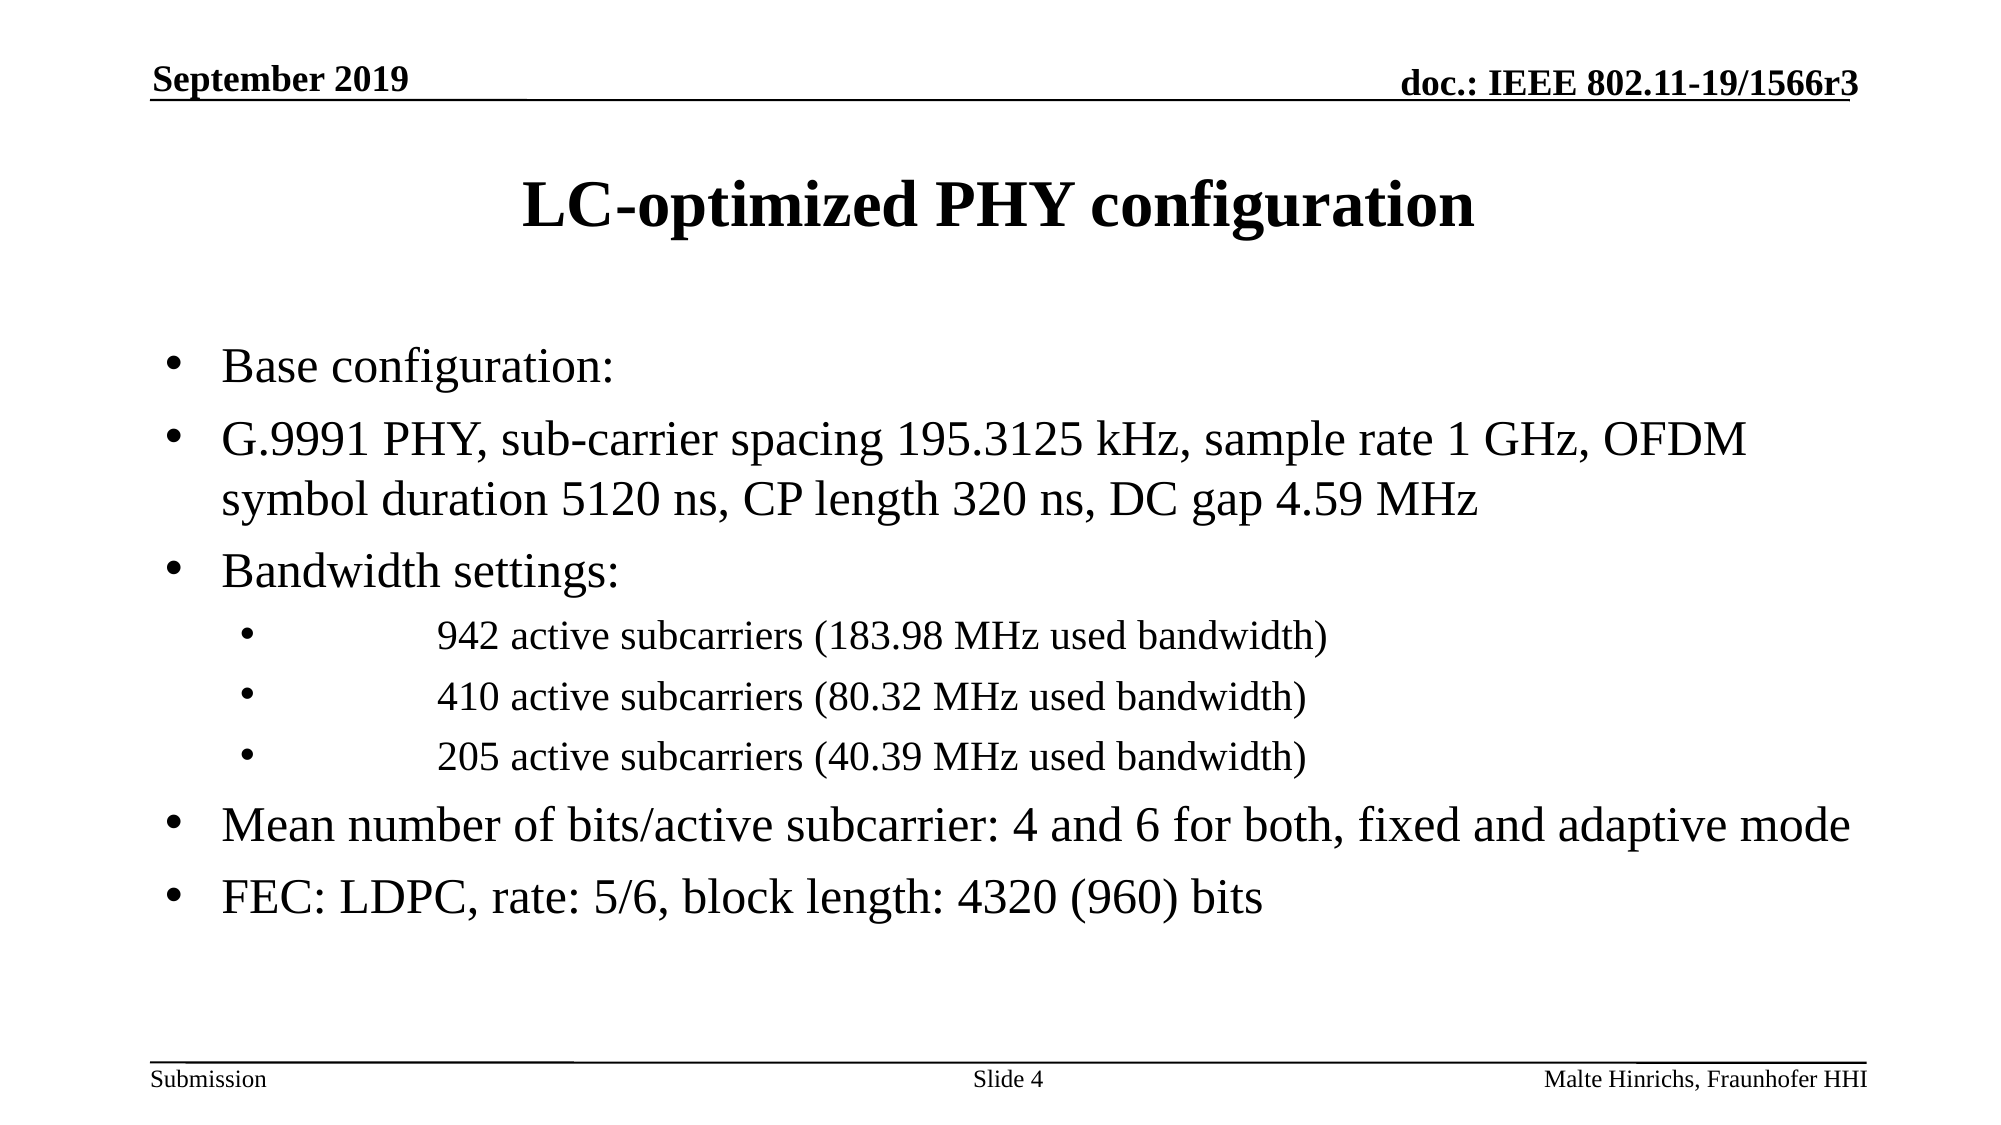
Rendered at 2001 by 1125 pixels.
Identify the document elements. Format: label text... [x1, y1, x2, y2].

title LC-optimized PHY configuration [149, 112, 1850, 288]
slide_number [152, 54, 563, 100]
slide_number Slide 4 [950, 1061, 1067, 1123]
list Base configuration: G.9991 PHY, sub-carrier spacing 195.3125 kHz, sample rate 1 GHz, OFDM symbol duration 5120 ns, CP length 320 ns, DC gap 4.59 MHz Bandwidth settings: 942 active subcarriers (183.98 MHz used bandwidth) 410 active subcarriers (80.32 MHz used bandwidth) 205 active subcarriers (40.39 MHz used bandwidth) Mean number of bits/active subcarrier: 4 and 6 for both, fixed and adaptive mode FEC: LDPC, rate: 5/6, block length: 4320 (960) bits [149, 324, 1922, 1000]
footer Malte Hinrichs, Fraunhofer HHI [1171, 1061, 1869, 1093]
